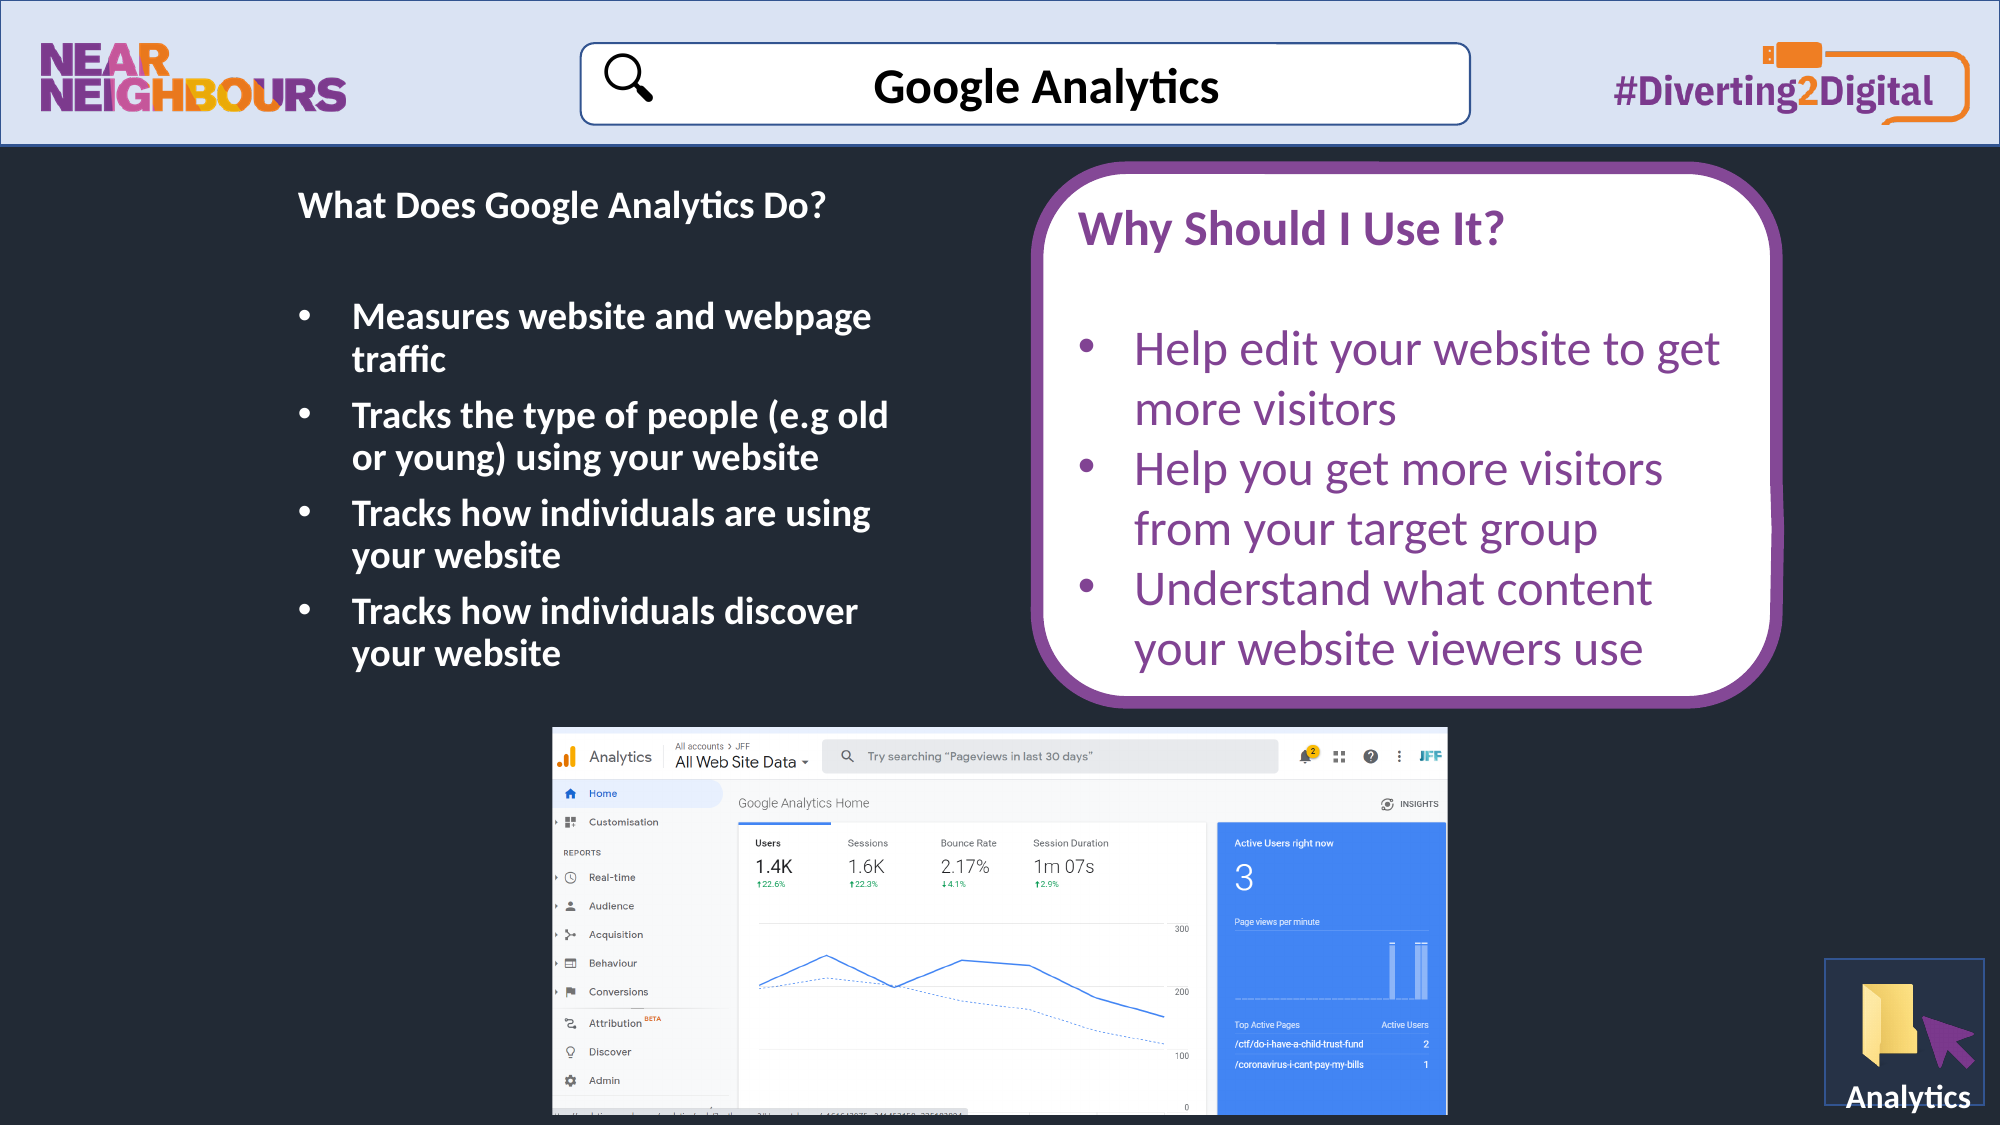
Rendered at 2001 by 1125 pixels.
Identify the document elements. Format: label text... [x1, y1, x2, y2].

text_box Google Analytics [657, 46, 1436, 122]
picture [599, 48, 658, 107]
text_box [579, 42, 1472, 126]
picture [41, 43, 346, 112]
picture [1582, 36, 1982, 125]
text_box What Does Google Analytics Do? Measures website and webpage traffic Tracks the type of people (e.g old or young) using your website Tracks how individuals are using your website Tracks how individuals discover your website [283, 177, 916, 685]
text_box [1824, 959, 2000, 1109]
text_box [0, 0, 2000, 147]
picture [552, 727, 1448, 1115]
text_box Why Should I Use It? Help edit your website to get more visitors Help you get more visitors from your target group Understand what content your website viewers use [1035, 166, 1779, 704]
